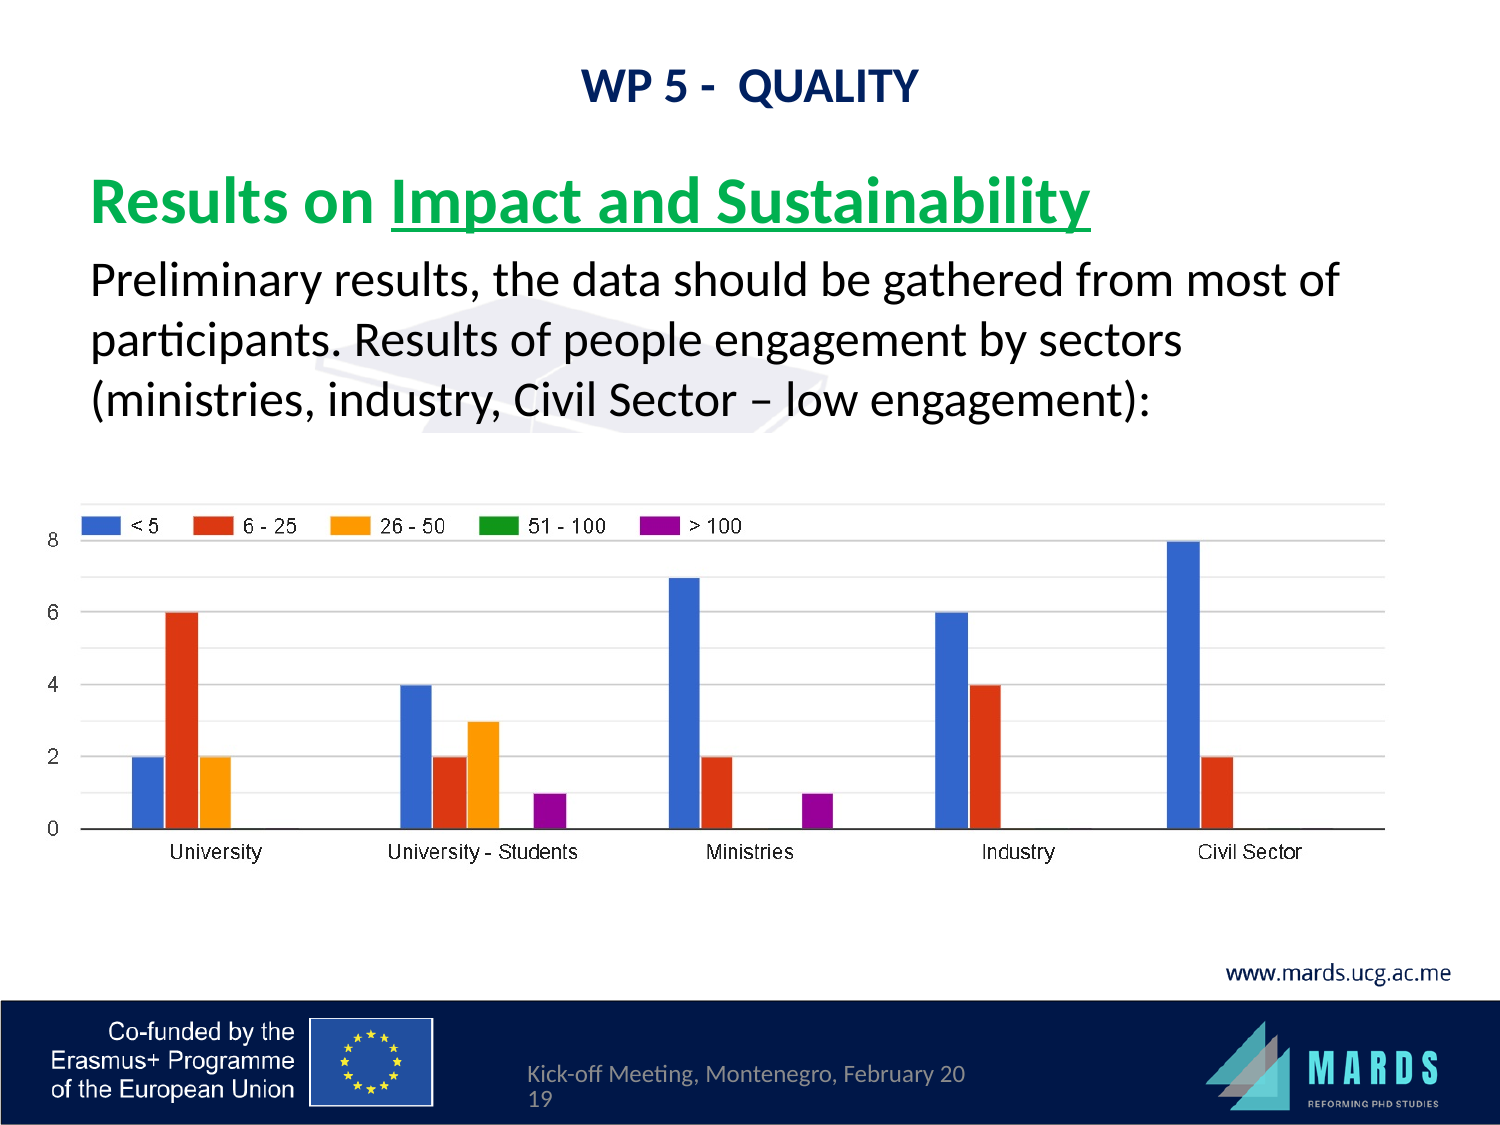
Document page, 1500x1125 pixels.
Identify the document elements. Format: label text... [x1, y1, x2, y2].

title WP 5 - QUALITY [75, 45, 1425, 121]
picture [0, 0, 1500, 1125]
list Results on Impact and Sustainability Preliminary results, the data should be gathered from most of participants. Results of people engagement by sectors (ministries, industry, Civil Sector – low engagement): [75, 149, 1425, 432]
footer Kick-off Meeting, Montenegro, February 2019 [512, 1042, 988, 1103]
